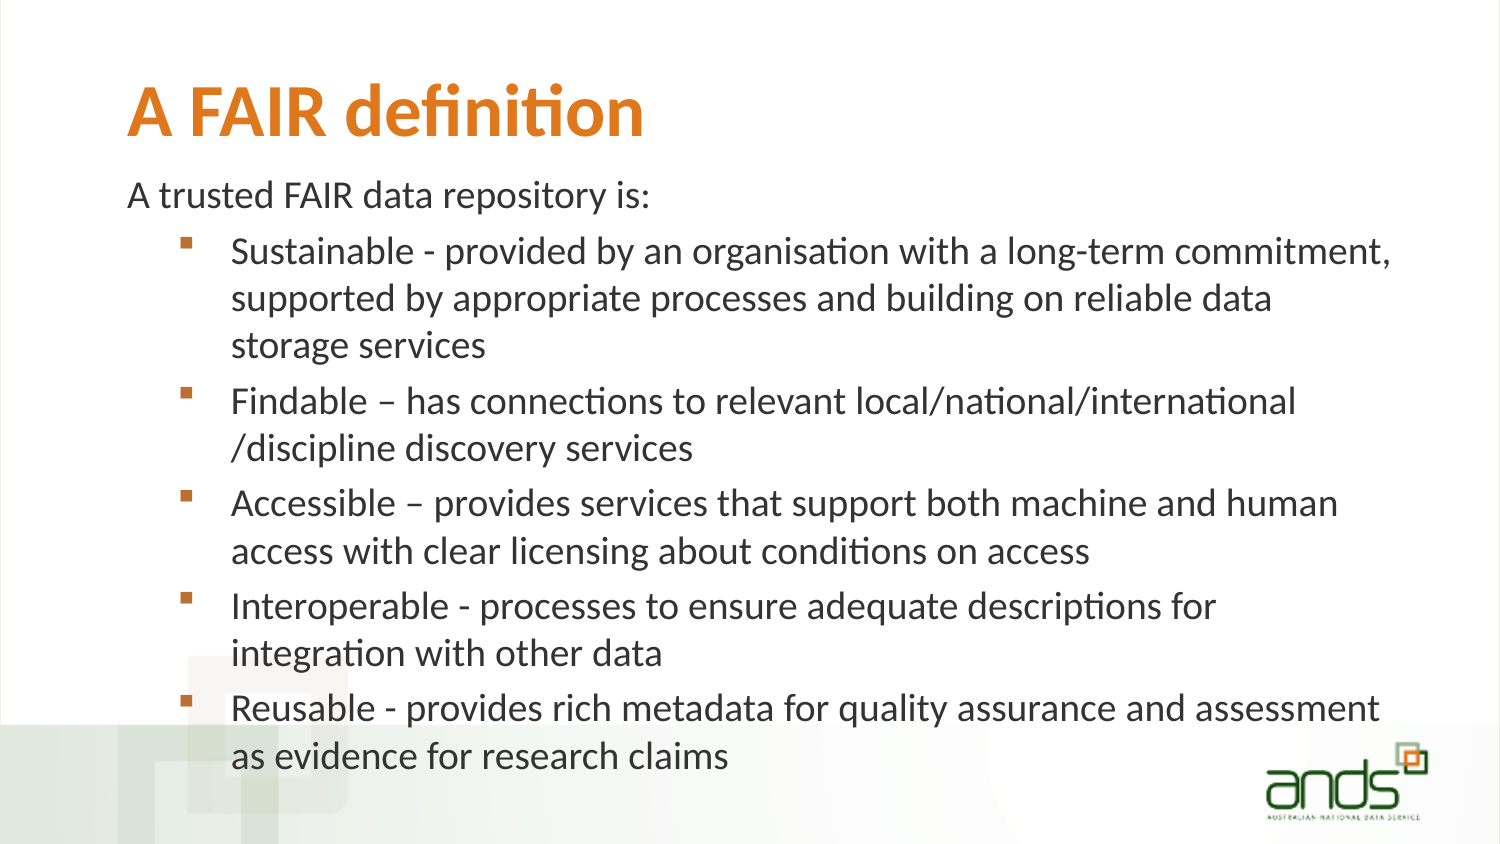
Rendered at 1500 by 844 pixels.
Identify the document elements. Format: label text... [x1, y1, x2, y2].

list A trusted FAIR data repository is: Sustainable - provided by an organisation with a long-term commitment, supported by appropriate processes and building on reliable data storage services Findable – has connections to relevant local/national/international /discipline discovery services Accessible – provides services that support both machine and human access with clear licensing about conditions on access Interoperable - processes to ensure adequate descriptions for integration with other data Reusable - provides rich metadata for quality assurance and assessment as evidence for research claims [112, 161, 1412, 786]
title A FAIR definition [112, 50, 1187, 161]
picture [0, 0, 1500, 844]
